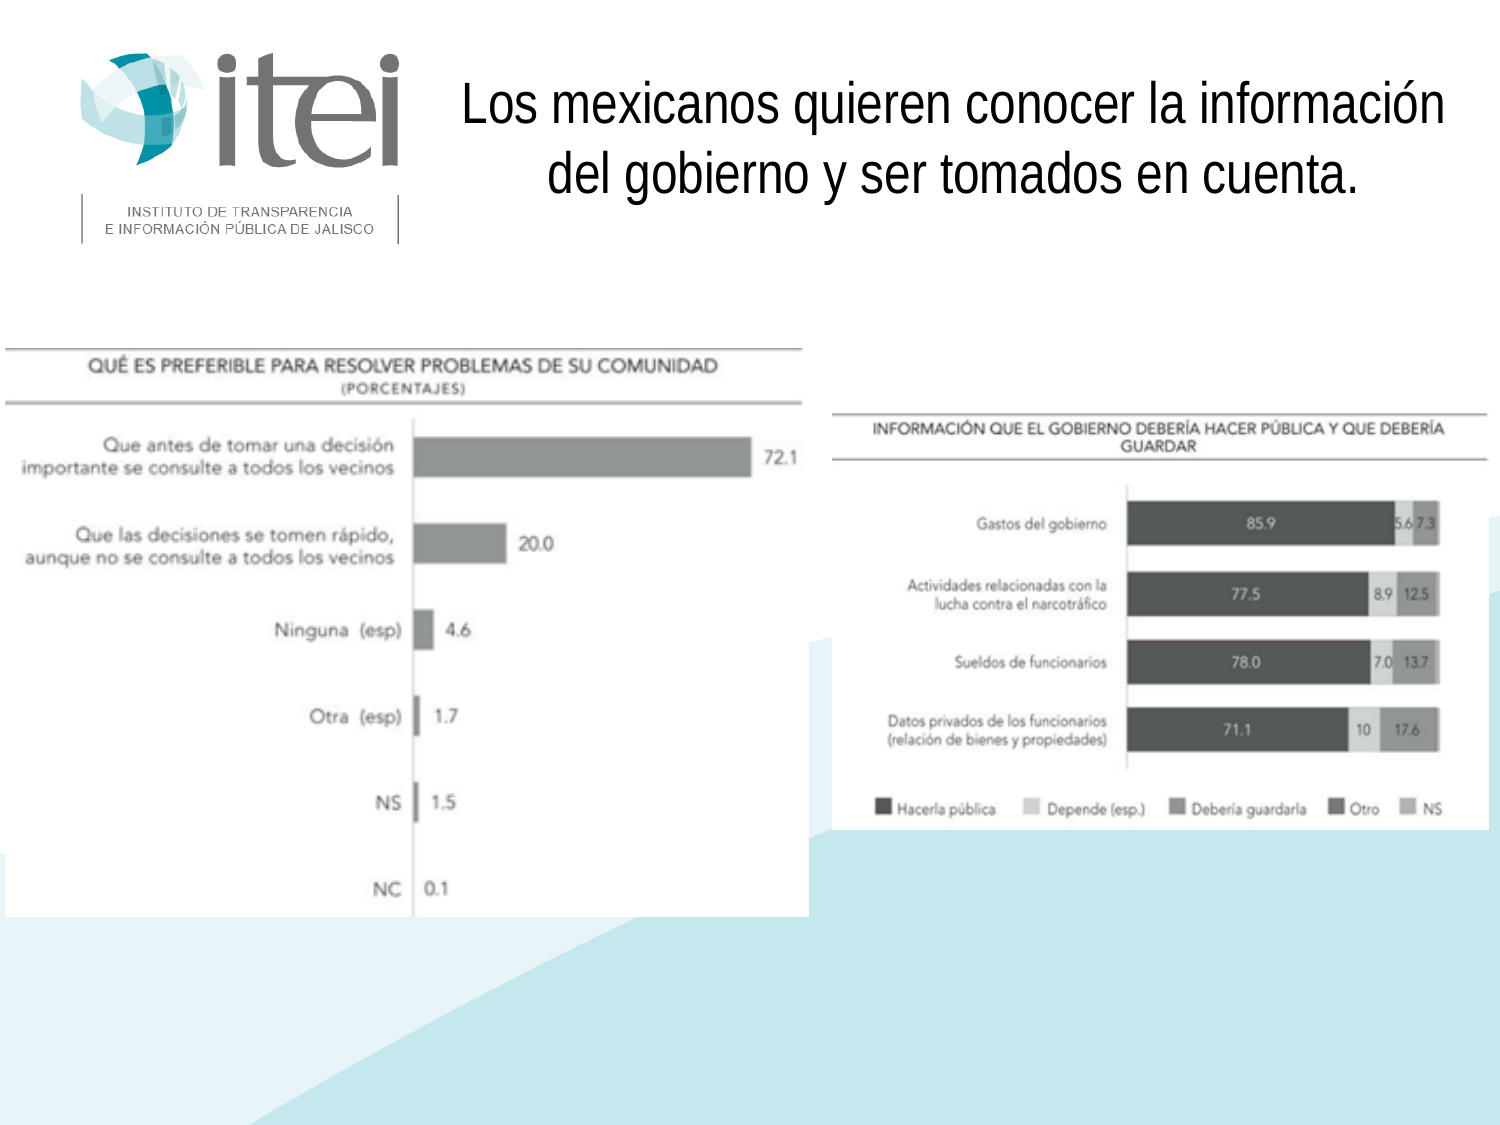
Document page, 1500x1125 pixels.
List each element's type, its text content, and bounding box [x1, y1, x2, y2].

picture [0, 0, 1500, 1125]
text_box Los mexicanos quieren conocer la información del gobierno y ser tomados en cuenta. [419, 14, 1489, 256]
